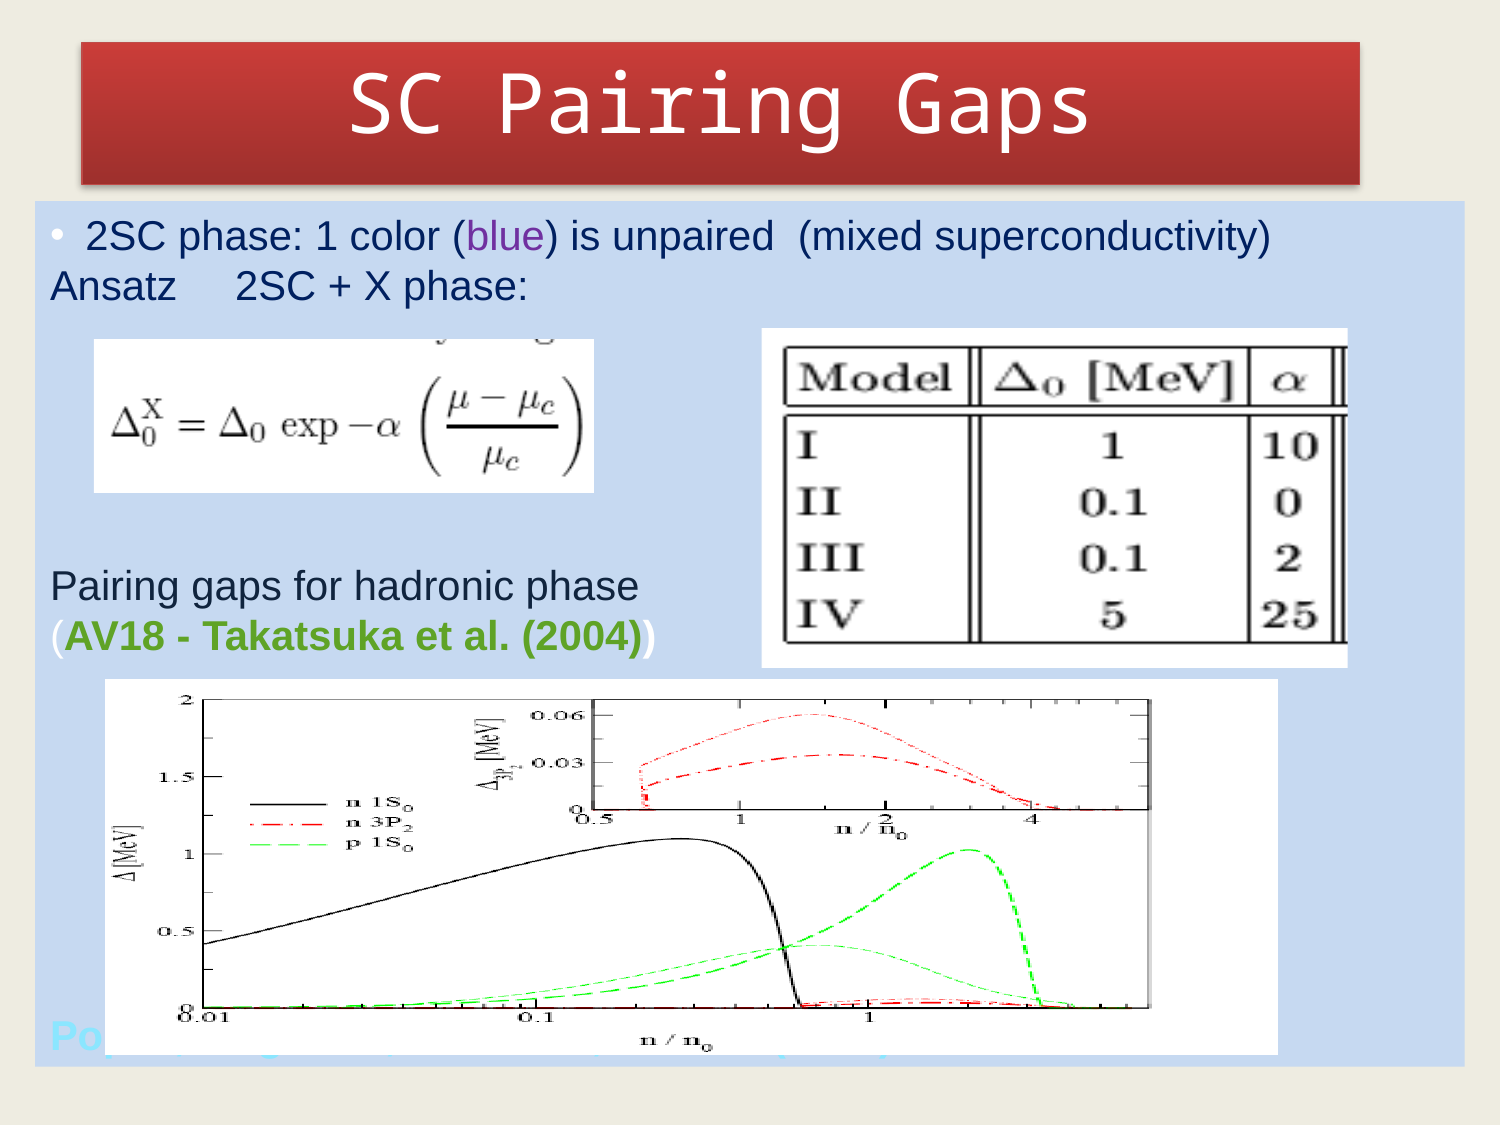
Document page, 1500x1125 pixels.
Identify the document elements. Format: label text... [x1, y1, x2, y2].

text_box 2SC phase: 1 color (blue) is unpaired (mixed superconductivity) Ansatz 2SC + X phase: Pairing gaps for hadronic phase (AV18 - Takatsuka et al. (2004)) Popov, Grigorian, Blaschke, PRC 74 (2006) [35, 201, 1465, 1067]
picture [761, 327, 1348, 669]
picture [105, 679, 1278, 1055]
picture [93, 339, 595, 493]
text_box SC Pairing Gaps [81, 42, 1360, 185]
